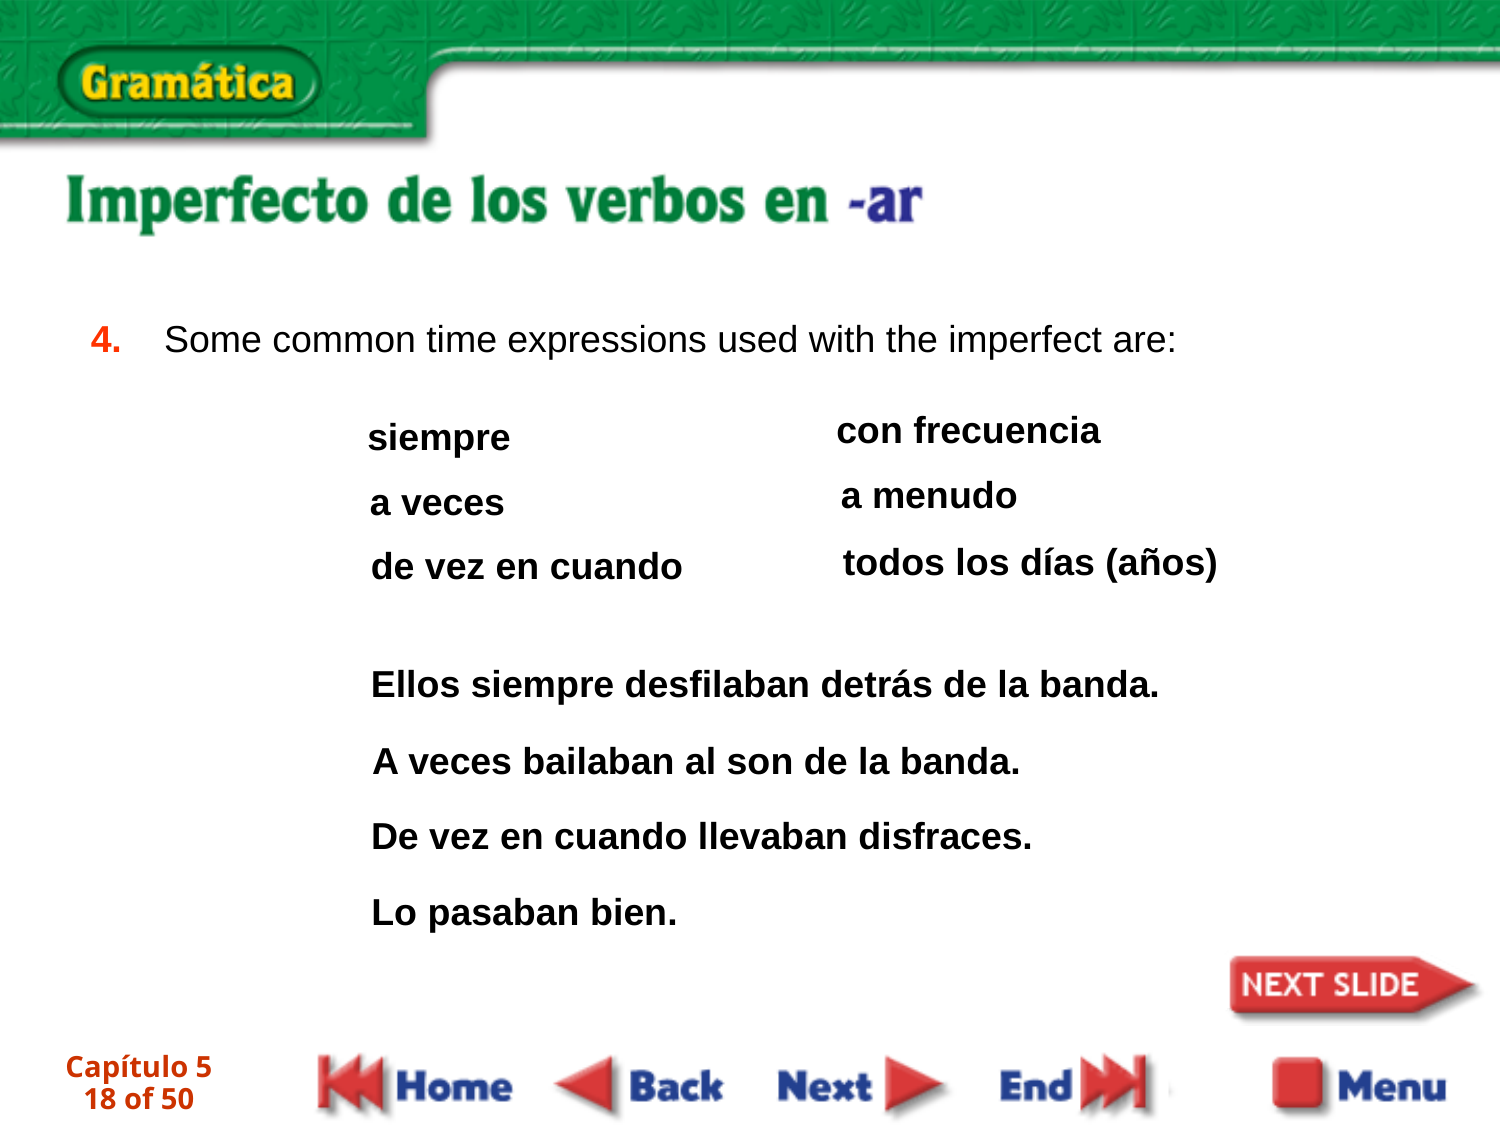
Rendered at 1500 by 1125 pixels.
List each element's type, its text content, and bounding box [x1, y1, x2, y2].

picture [531, 1045, 748, 1125]
text_box de vez en cuando [352, 534, 837, 595]
text_box Capítulo 5 18 of 50 [57, 1040, 221, 1124]
text_box 4. Some common time expressions used with the imperfect are: [90, 315, 1381, 361]
text_box con frecuencia [828, 398, 1235, 459]
text_box siempre [359, 405, 632, 465]
text_box todos los días (años) [835, 530, 1275, 590]
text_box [0, 0, 1500, 159]
text_box De vez en cuando llevaban disfraces. [363, 805, 1162, 865]
picture [750, 1045, 967, 1125]
text_box A veces bailaban al son de la banda. [364, 730, 1086, 790]
picture [970, 1045, 1188, 1125]
text_box a menudo [833, 463, 1144, 524]
text_box Lo pasaban bien. [363, 880, 849, 941]
picture [304, 1045, 521, 1125]
text_box Ellos siempre desfilaban detrás de la banda. [363, 653, 1245, 713]
picture [1250, 1045, 1467, 1125]
text_box a veces [362, 470, 560, 530]
picture [53, 167, 957, 242]
picture [1224, 950, 1488, 1027]
